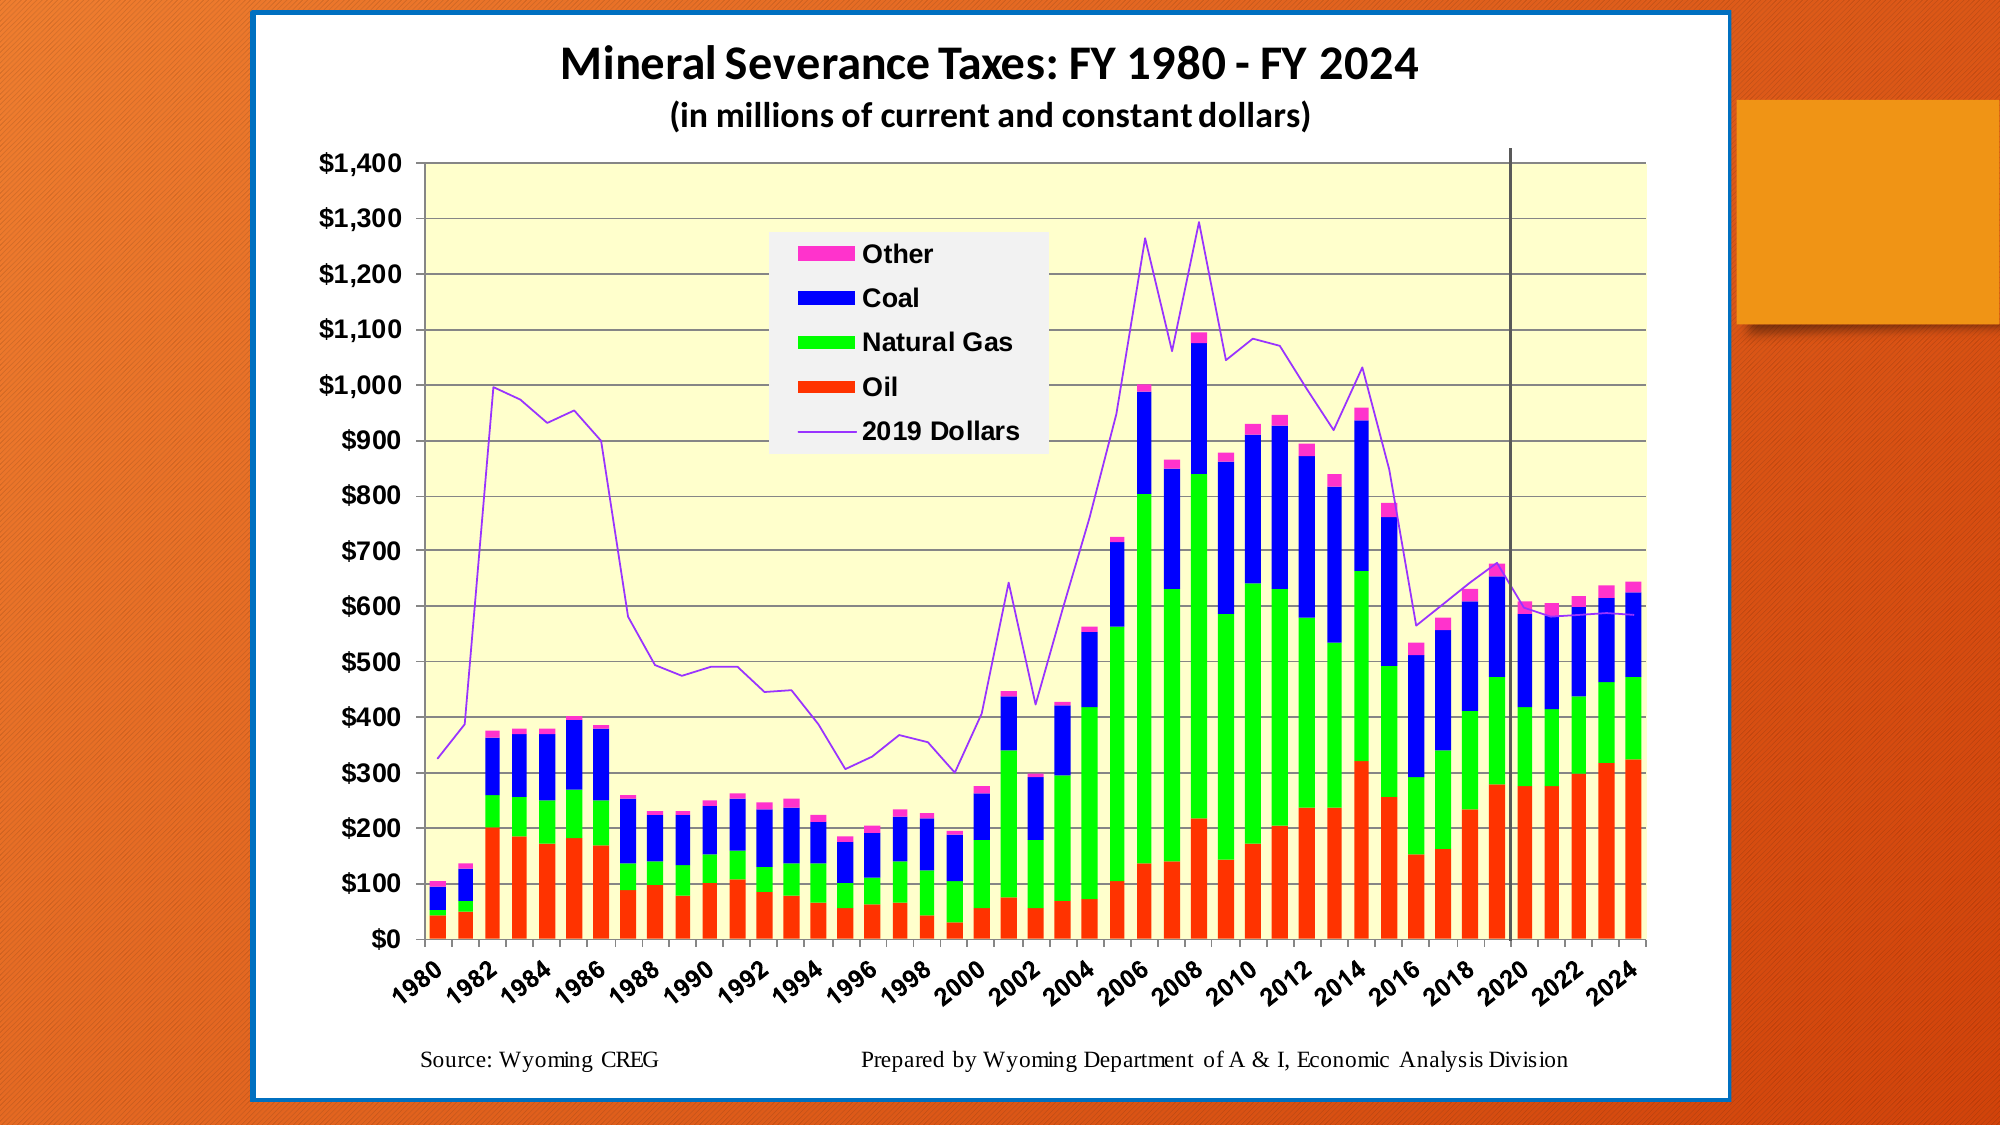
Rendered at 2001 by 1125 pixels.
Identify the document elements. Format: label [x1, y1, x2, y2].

picture [1736, 325, 2000, 347]
picture [249, 9, 1732, 1102]
